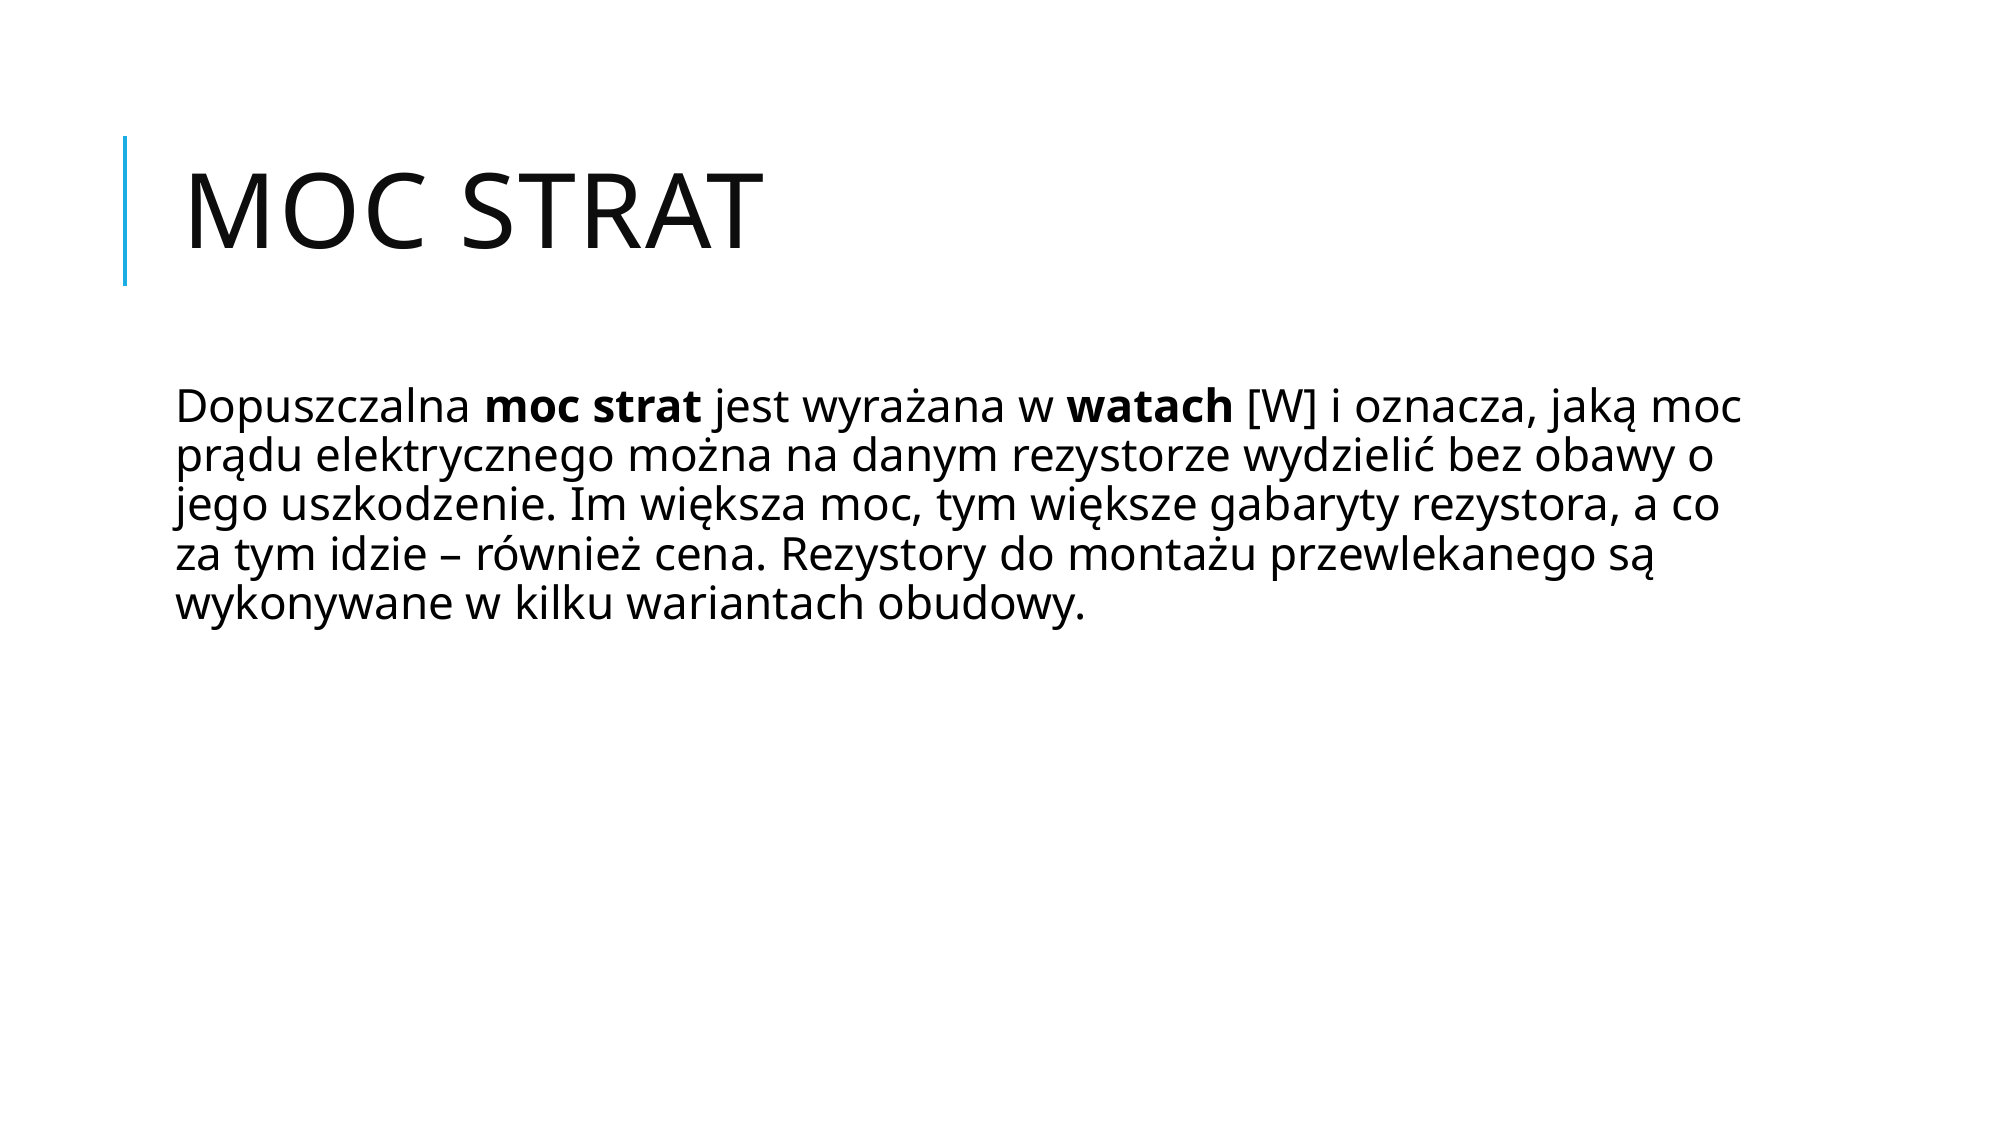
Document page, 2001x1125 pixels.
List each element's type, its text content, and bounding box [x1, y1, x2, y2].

list Dopuszczalna moc strat jest wyrażana w watach [W] i oznacza, jaką moc prądu elektrycznego można na danym rezystorze wydzielić bez obawy o jego uszkodzenie. Im większa moc, tym większe gabaryty rezystora, a co za tym idzie – również cena. Rezystory do montażu przewlekanego są wykonywane w kilku wariantach obudowy. [168, 375, 1763, 1035]
title Moc strat [168, 96, 1763, 342]
